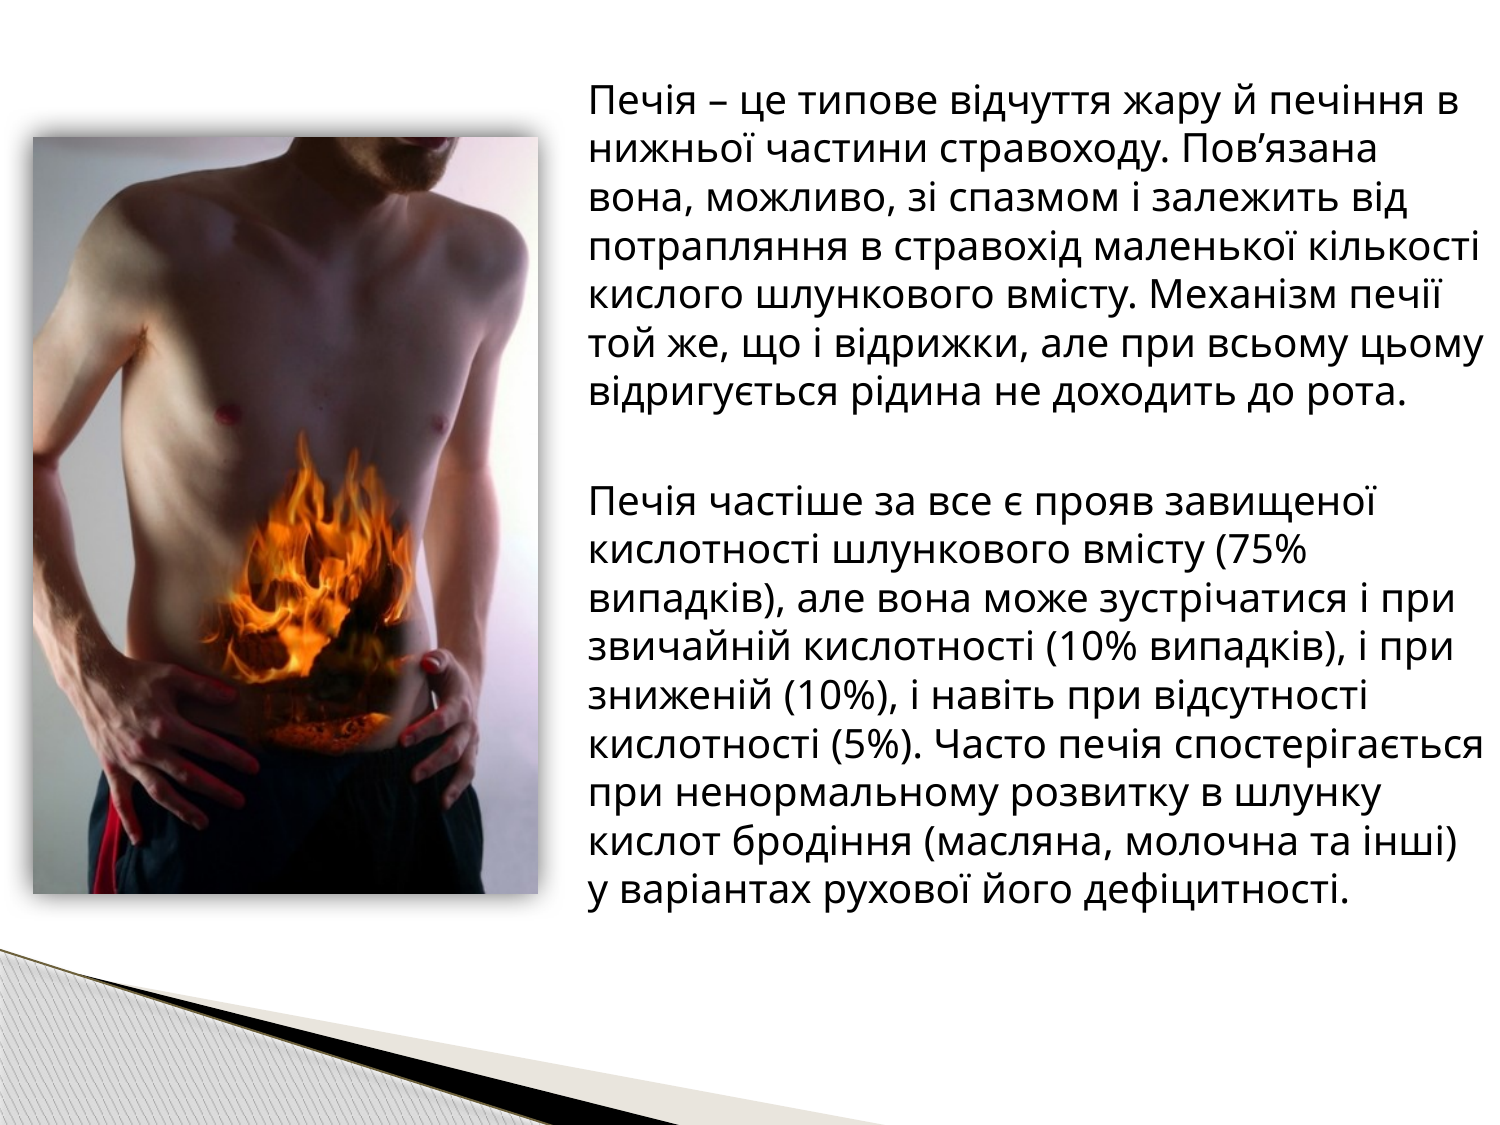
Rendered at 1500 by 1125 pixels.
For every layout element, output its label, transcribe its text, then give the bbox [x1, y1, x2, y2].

picture [33, 136, 538, 894]
list Печія – це типове відчуття жару й печіння в нижньої частини стравоходу. Пов’язана вона, можливо, зі спазмом і залежить від потрапляння в стравохід маленької кількості кислого шлункового вмісту. Механізм печії той же, що і відрижки, але при всьому цьому відригується рідина не доходить до рота. Печія частіше за все є прояв завищеної кислотності шлункового вмісту (75% випадків), але вона може зустрічатися і при звичайній кислотності (10% випадків), і при зниженій (10%), і навіть при відсутності кислотності (5%). Часто печія спостерігається при ненормальному розвитку в шлунку кислот бродіння (масляна, молочна та інші) у варіантах рухової його дефіцитності. [556, 66, 1500, 1021]
